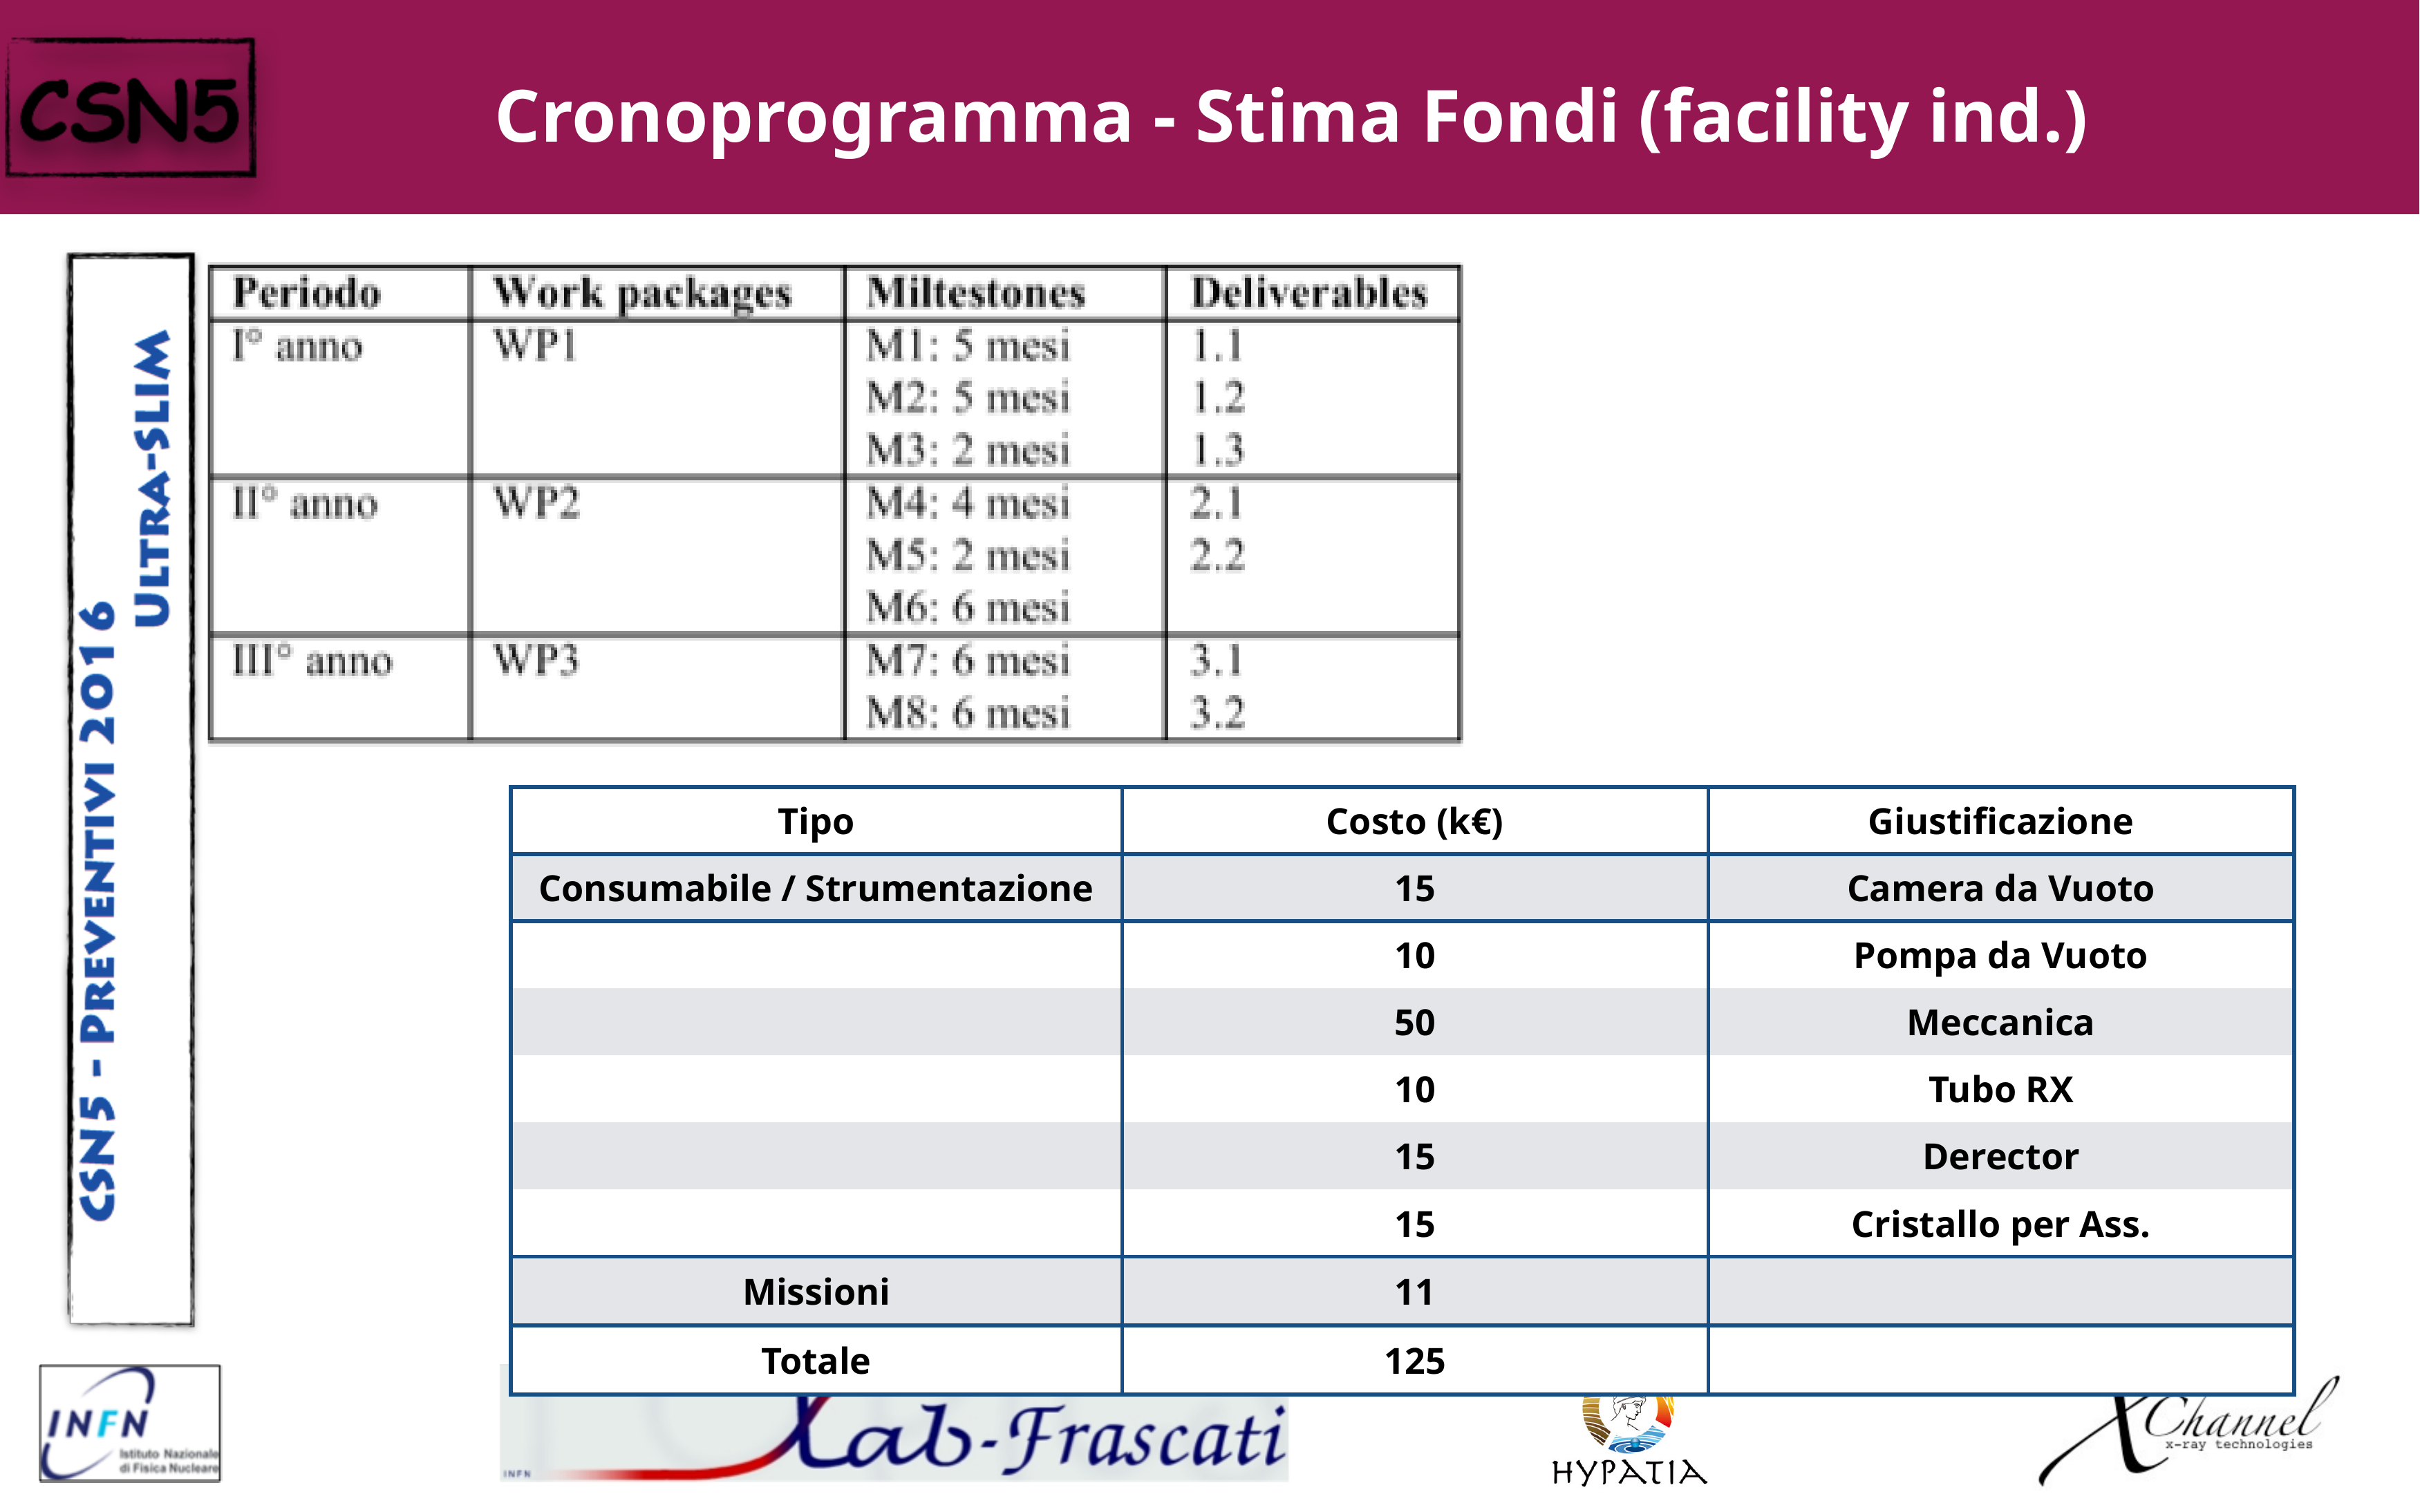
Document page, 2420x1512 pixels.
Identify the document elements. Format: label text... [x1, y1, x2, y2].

table_header Tipo [513, 789, 1120, 852]
picture [499, 1363, 1291, 1482]
picture [39, 1364, 223, 1483]
table_cell 125 [1124, 1327, 1707, 1392]
table_cell 50 [1124, 988, 1707, 1055]
table_cell Derector [1710, 1122, 2292, 1189]
table_cell [513, 1189, 1120, 1255]
table_cell [513, 1122, 1120, 1189]
table_cell Tubo RX [1710, 1055, 2292, 1122]
table_cell 15 [1124, 856, 1707, 919]
table_cell [1710, 1327, 2292, 1392]
table_cell 10 [1124, 923, 1707, 988]
table_cell Meccanica [1710, 988, 2292, 1055]
table_cell 15 [1124, 1122, 1707, 1189]
table_cell [513, 923, 1120, 988]
picture [1547, 1397, 1710, 1489]
table_cell [513, 1055, 1120, 1122]
table_cell 15 [1124, 1189, 1707, 1255]
picture [5, 37, 224, 178]
table_cell 11 [1124, 1258, 1707, 1323]
table_header Costo (k€) [1124, 789, 1707, 852]
picture [2032, 1355, 2347, 1491]
table_cell Camera da Vuoto [1710, 856, 2292, 919]
table_cell Cristallo per Ass. [1710, 1189, 2292, 1255]
table_cell Pompa da Vuoto [1710, 923, 2292, 988]
title Cronoprogramma - Stima Fondi (facility ind.) [224, 19, 2359, 207]
table_cell Consumabile / Strumentazione [513, 856, 1120, 919]
table_cell Totale [513, 1327, 1120, 1392]
table_cell [513, 988, 1120, 1055]
table_cell [1710, 1258, 2292, 1323]
table_header Giustificazione [1710, 789, 2292, 852]
picture [207, 262, 1480, 757]
table_cell 10 [1124, 1055, 1707, 1122]
table_cell Missioni [513, 1258, 1120, 1323]
picture [67, 253, 195, 1327]
